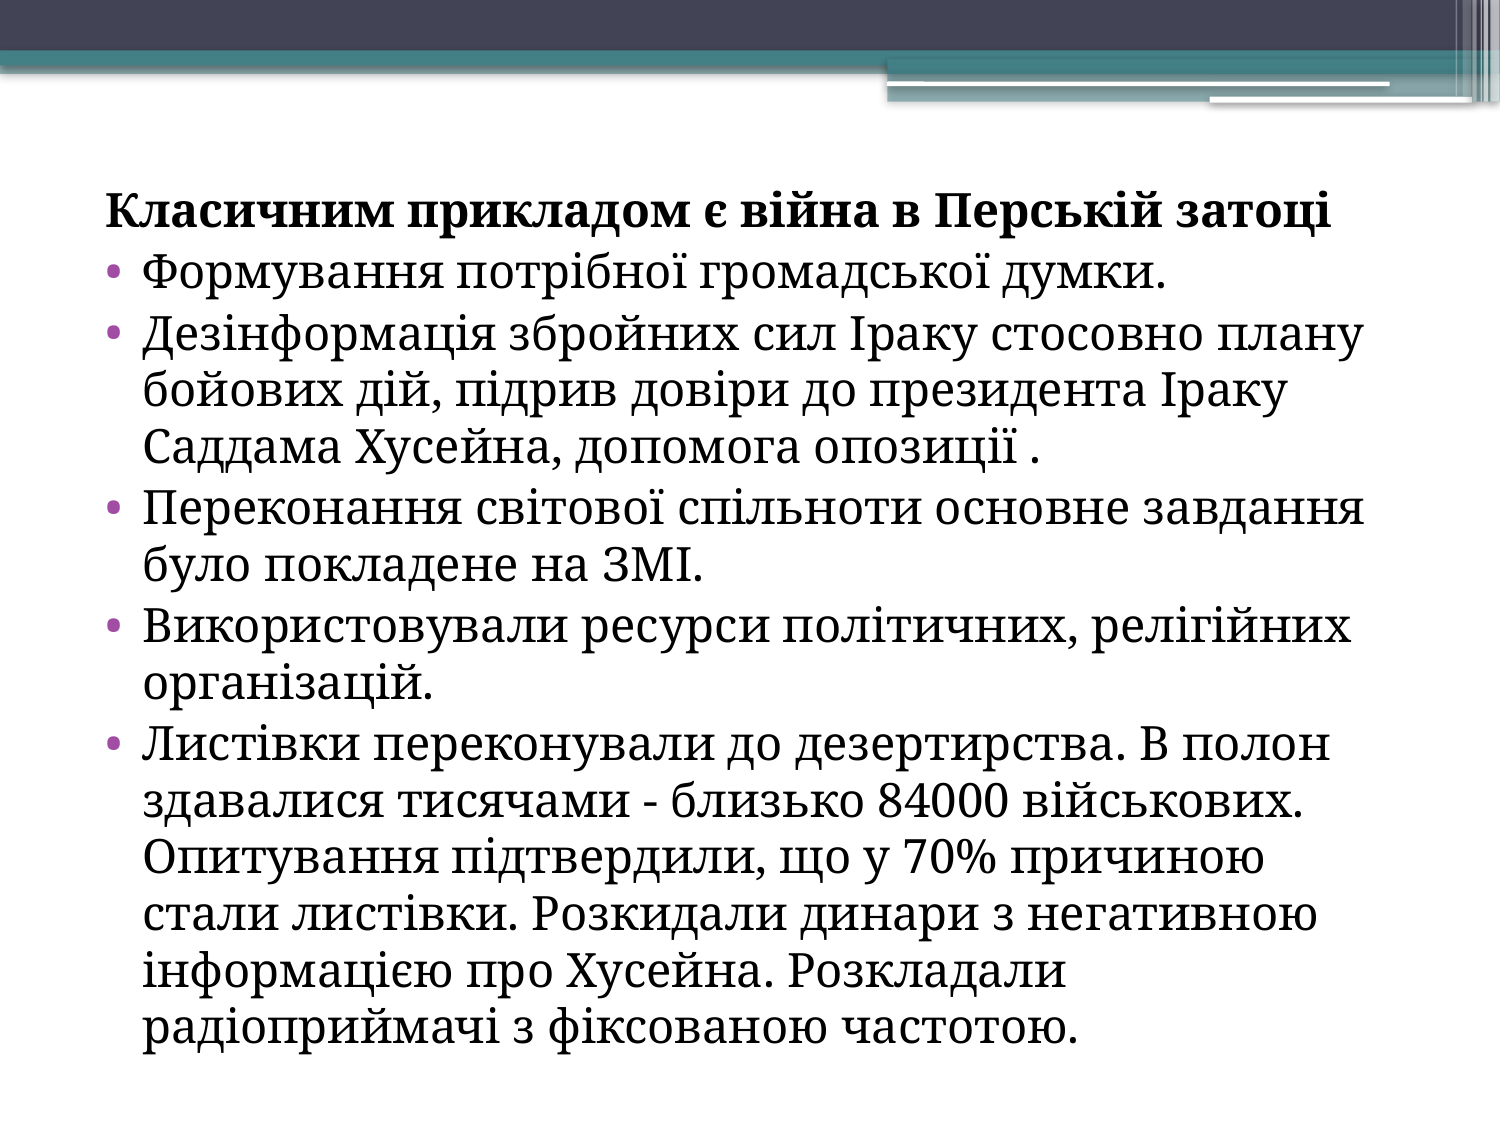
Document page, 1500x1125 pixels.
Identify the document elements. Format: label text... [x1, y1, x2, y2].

list Класичним прикладом є війна в Перській затоці Формування потрібної громадської думки. Дезінформація збройних сил Іраку стосовно плану бойових дій, підрив довіри до президента Іраку Саддама Хусейна, допомога опозиції . Переконання світової спільноти основне завдання було покладене на ЗМІ. Використовували ресурси політичних, релігійних організацій. Листівки переконували до дезертирства. В полон здавалися тисячами - близько 84000 військових. Опитування підтвердили, що у 70% причиною стали листівки. Розкидали динари з негативною інформацією про Хусейна. Розкладали радіоприймачі з фіксованою частотою. [75, 172, 1425, 1079]
